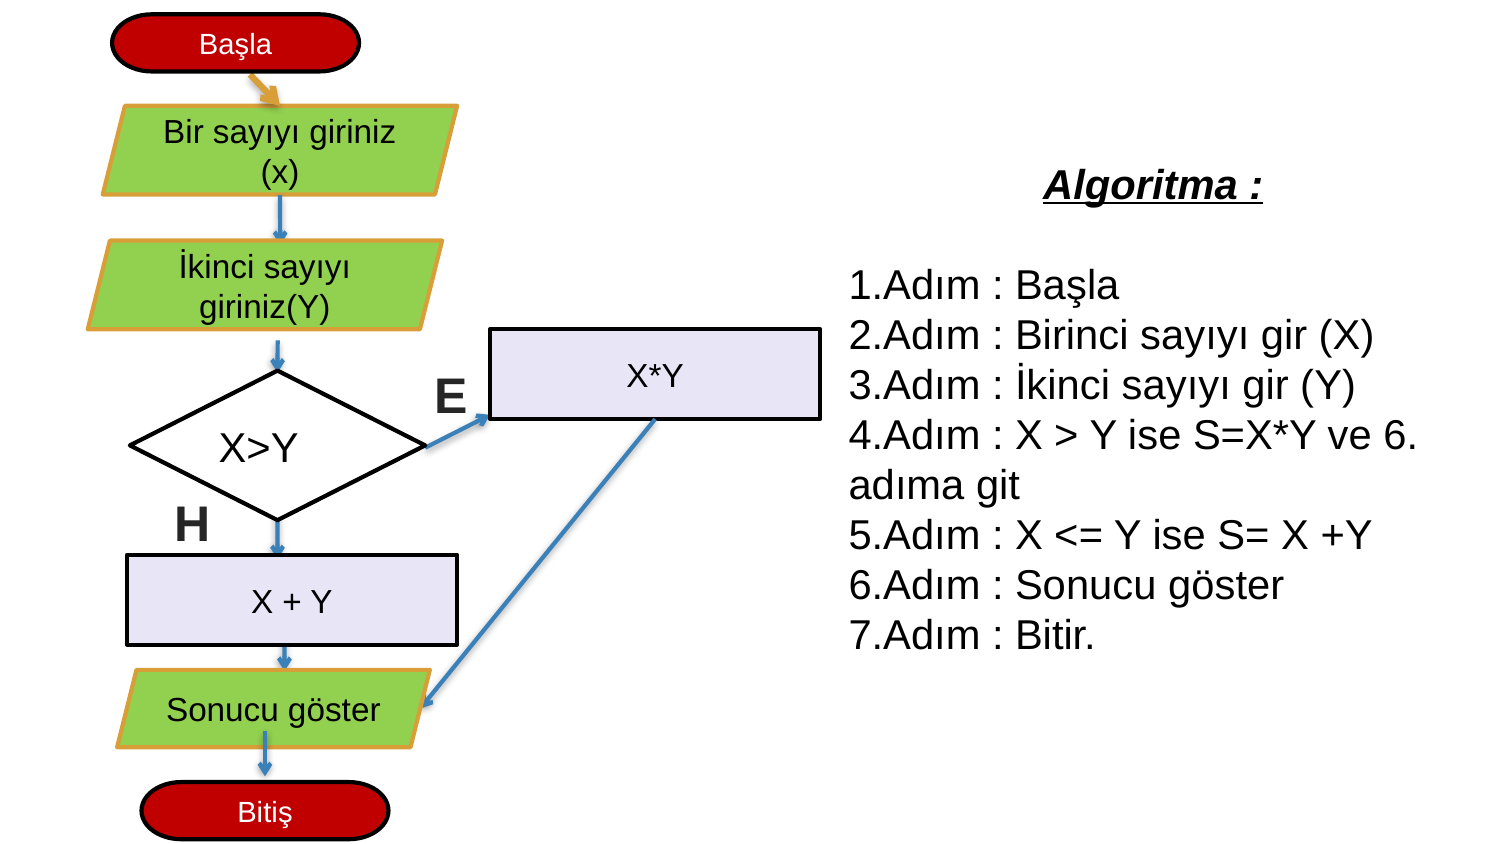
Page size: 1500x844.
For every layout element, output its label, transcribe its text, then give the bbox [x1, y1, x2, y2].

text_box X>Y [127, 370, 414, 521]
text_box Bitiş [139, 779, 391, 842]
text_box Sonucu göster [115, 667, 421, 750]
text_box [419, 418, 656, 709]
text_box H [158, 483, 226, 553]
text_box Bir sayıyı giriniz (x) [100, 103, 460, 197]
text_box E [419, 355, 483, 417]
text_box İkinci sayıyı giriniz(Y) [85, 238, 445, 332]
text_box Başla [109, 12, 362, 74]
text_box X*Y [488, 327, 822, 421]
text_box X + Y [125, 553, 414, 647]
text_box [249, 74, 281, 107]
text_box Algoritma : 1.Adım : Başla 2.Adım : Birinci sayıyı gir (X) 3.Adım : İkinci sayıyı gir (Y) 4.Adım : X > Y ise S=X*Y ve 6. adıma git 5.Adım : X <= Y ise S= X +Y 6.Adım : Sonucu göster 7.Adım : Bitir. [833, 150, 1473, 666]
